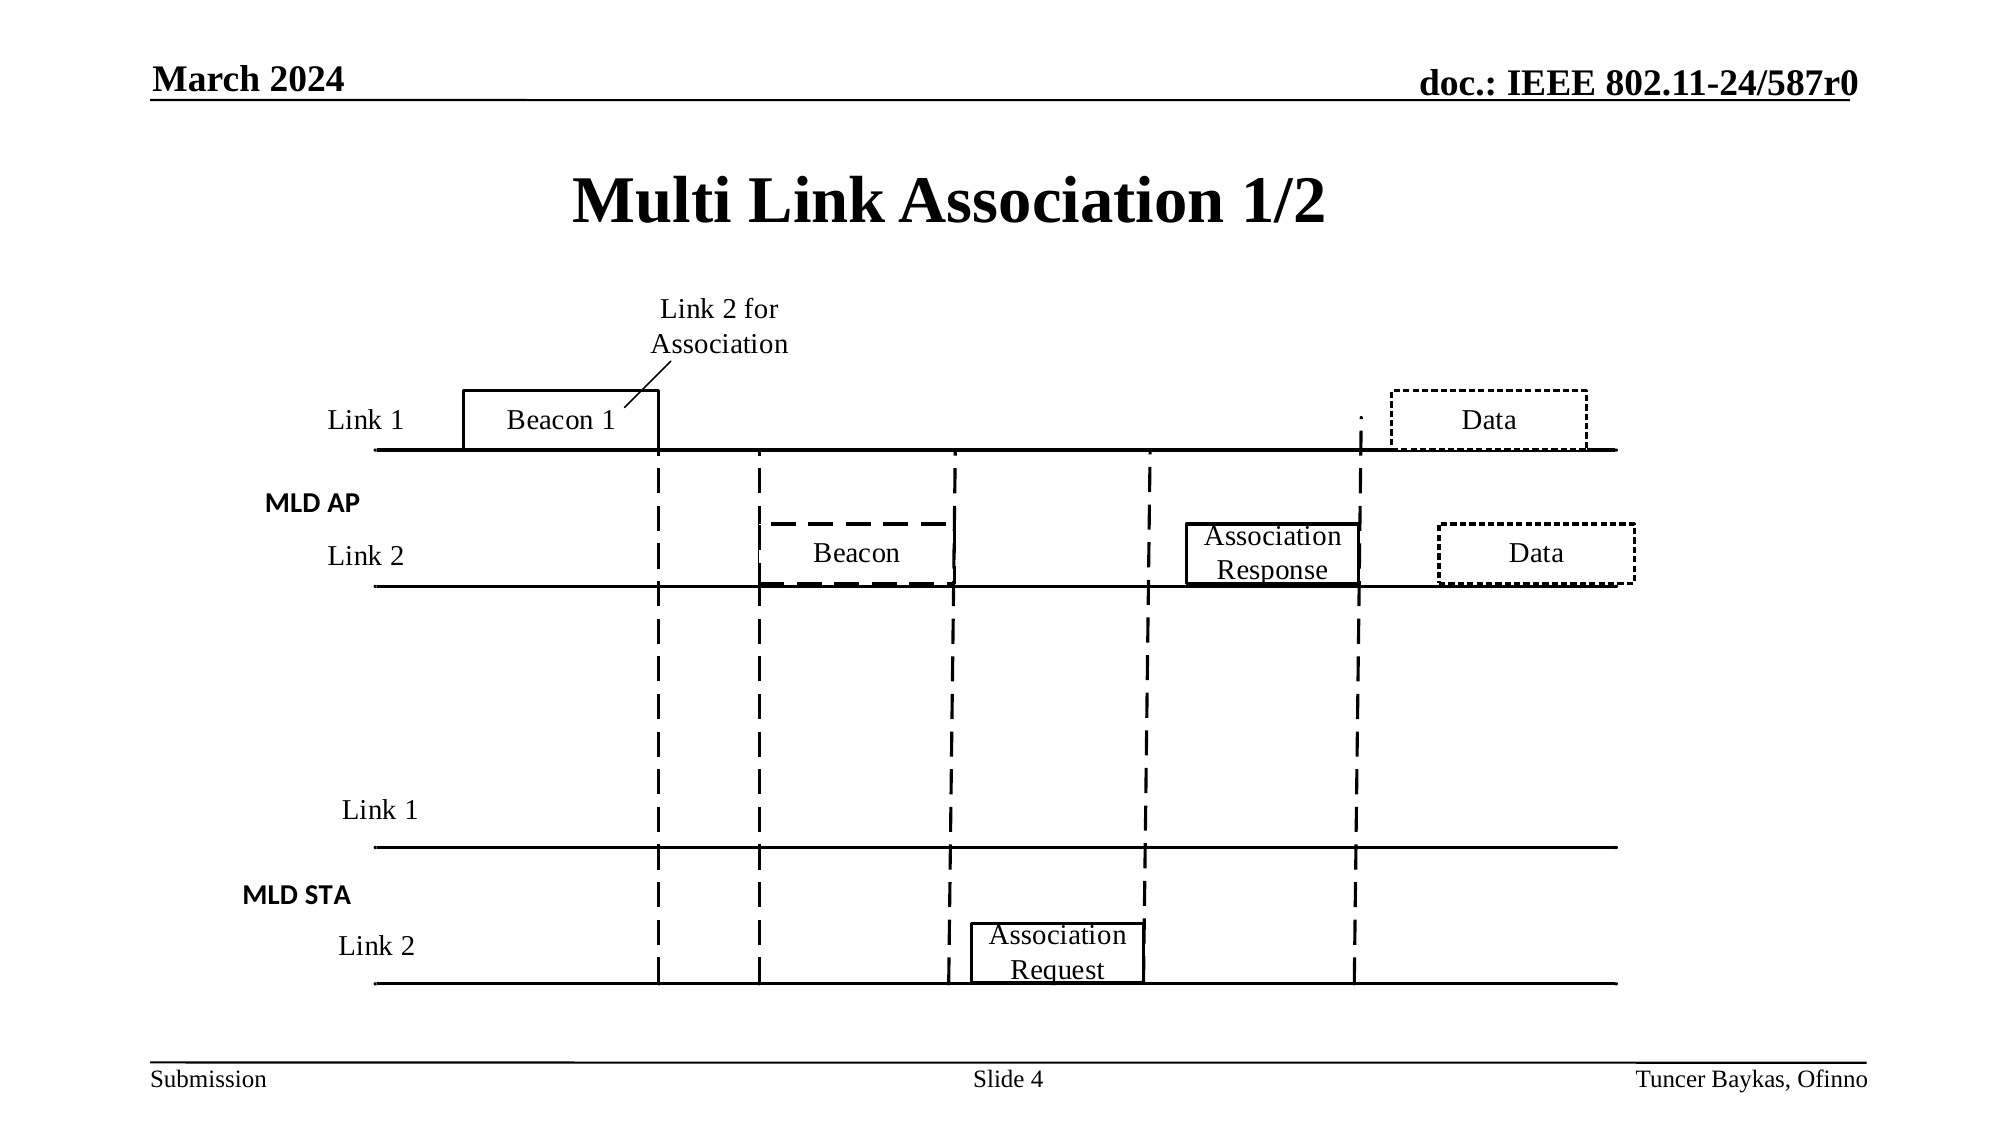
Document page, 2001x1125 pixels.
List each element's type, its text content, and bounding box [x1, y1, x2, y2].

footer Tuncer Baykas, Ofinno [1171, 1061, 1869, 1093]
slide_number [152, 54, 563, 100]
slide_number Slide 4 [950, 1061, 1067, 1123]
title Multi Link Association 1/2 [100, 108, 1801, 284]
picture [224, 282, 1637, 1002]
